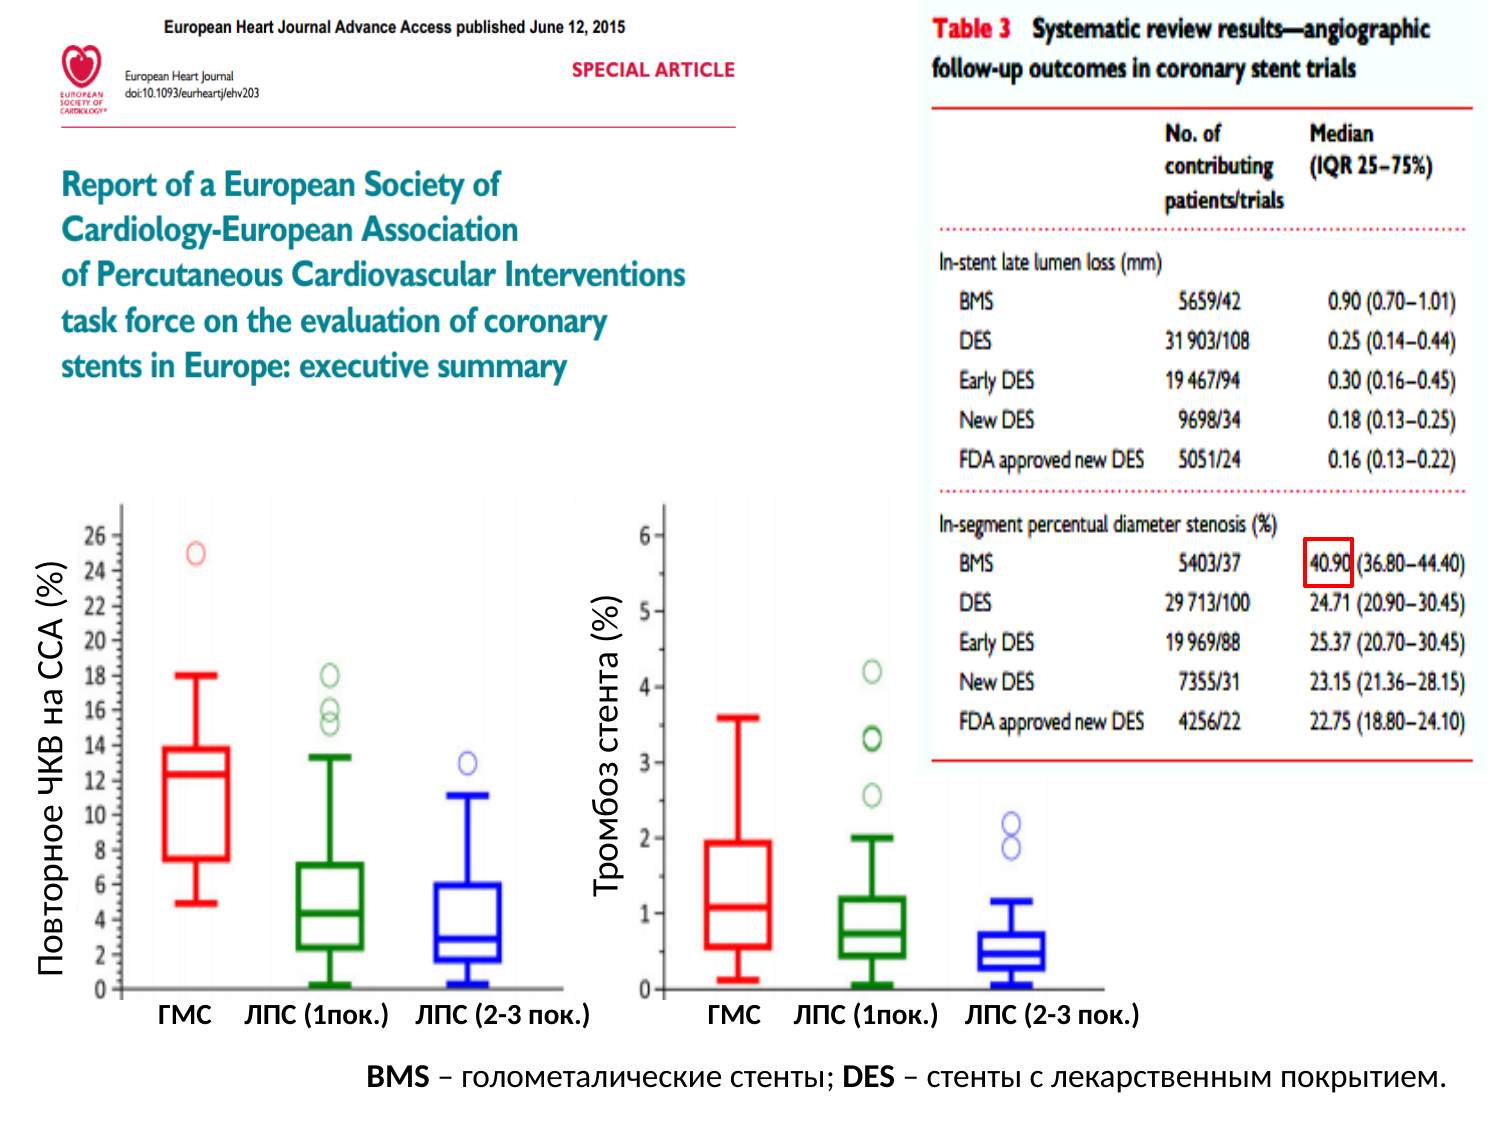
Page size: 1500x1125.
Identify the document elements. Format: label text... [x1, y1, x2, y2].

picture [916, 0, 1500, 776]
text_box BMS – голометалические стенты; DES – стенты с лекарственным покрытием. [17, 1046, 1471, 1102]
picture [0, 0, 786, 398]
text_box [17, 491, 1294, 1039]
